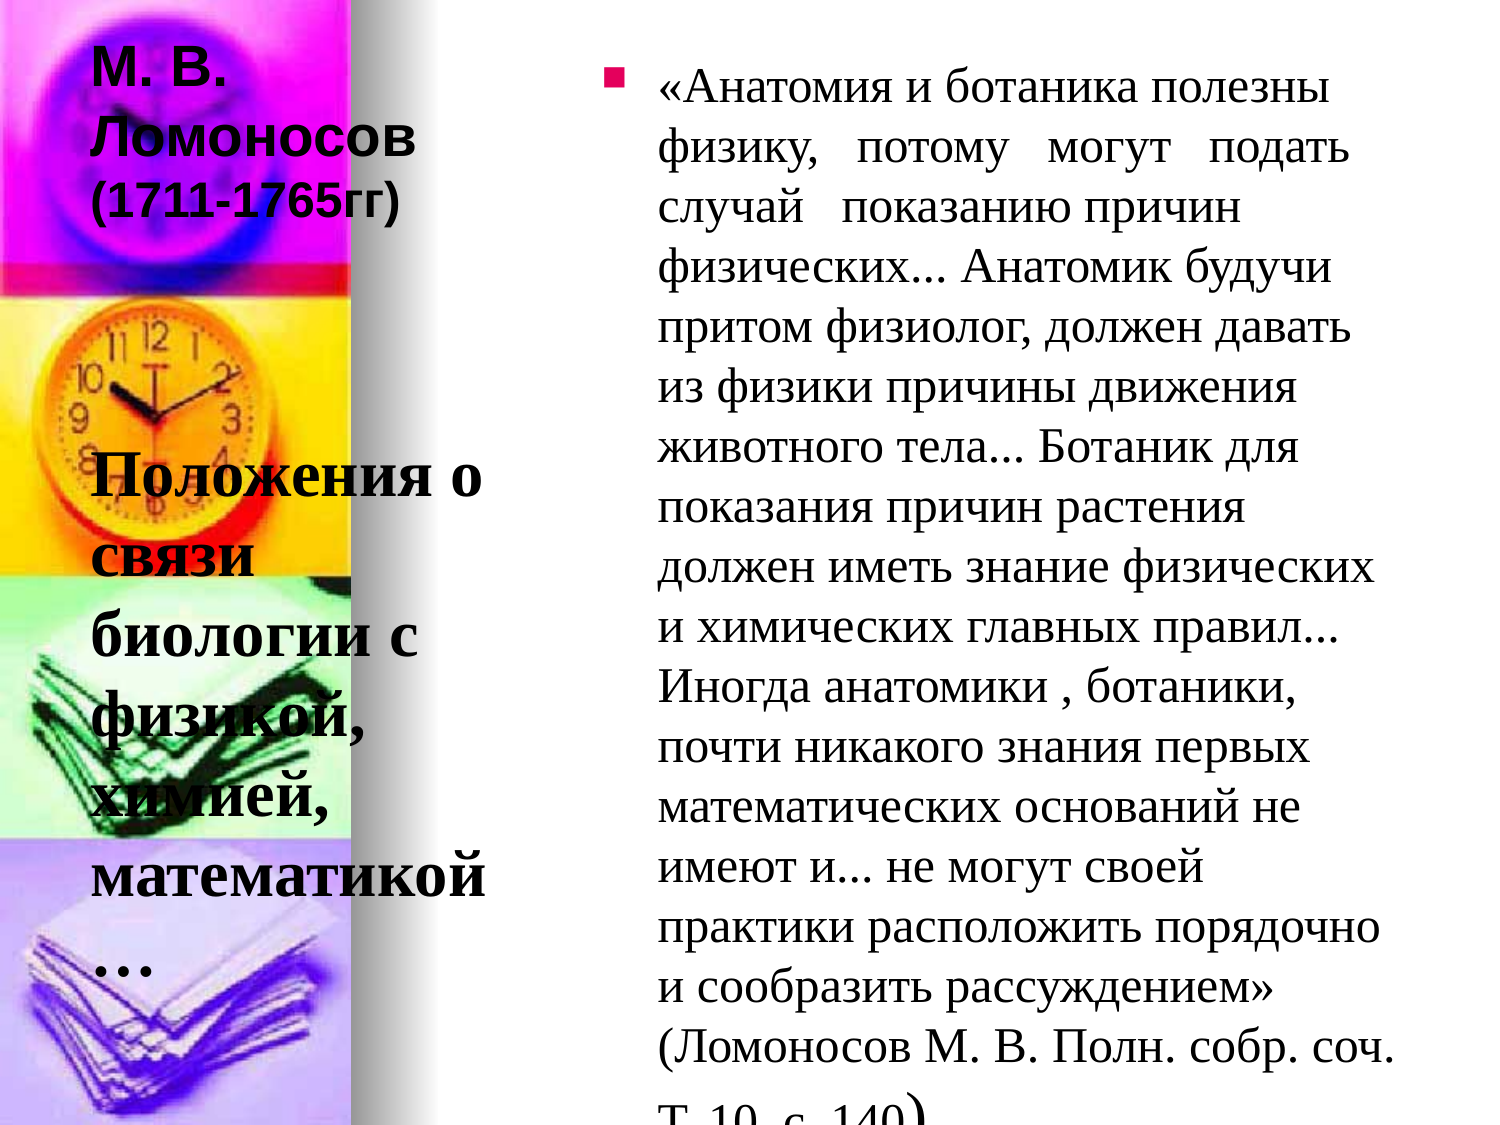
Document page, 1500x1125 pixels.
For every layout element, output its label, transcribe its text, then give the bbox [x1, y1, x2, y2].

list «Анатомия и ботаника полезны физику, потому могут подать случай показанию причин физических... Анатомик будучи притом физиолог, должен давать из физики причины движения животного тела... Ботаник для показания причин растения должен иметь знание физических и химических главных правил... Иногда анатомики , ботаники, почти никакого знания первых математических оснований не имеют и... не могут своей практики расположить порядочно и сообразить рассуждением» (Ломоносов М. В. Полн. собр. соч. Т. 10. с. 140). [586, 44, 1426, 1006]
title М. В. Ломоносов (1711-1765гг) [74, 44, 569, 235]
picture [0, 0, 351, 1125]
list Положения о связи биологии с физикой, химией, математикой… [74, 235, 569, 1006]
